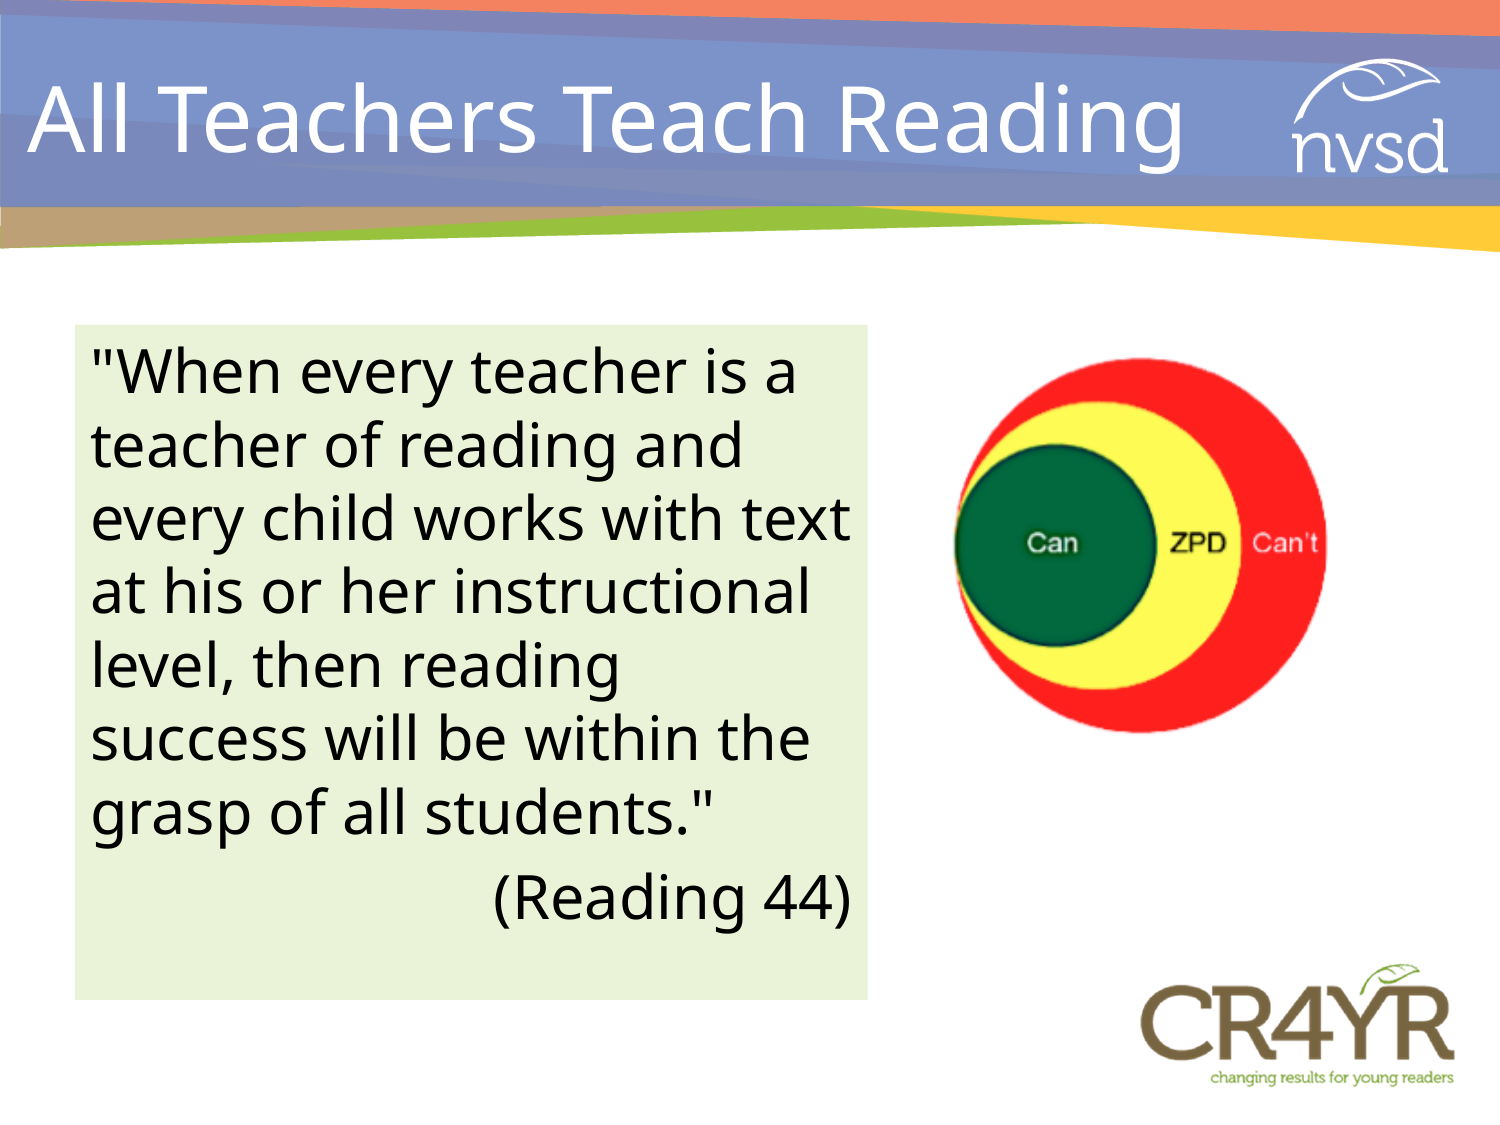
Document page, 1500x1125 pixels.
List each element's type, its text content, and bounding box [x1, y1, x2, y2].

picture [0, 0, 1500, 1125]
list "When every teacher is a teacher of reading and every child works with text at his or her instructional level, then reading success will be within the grasp of all students." (Reading 44) [75, 324, 868, 1000]
title All Teachers Teach Reading [12, 50, 1265, 200]
